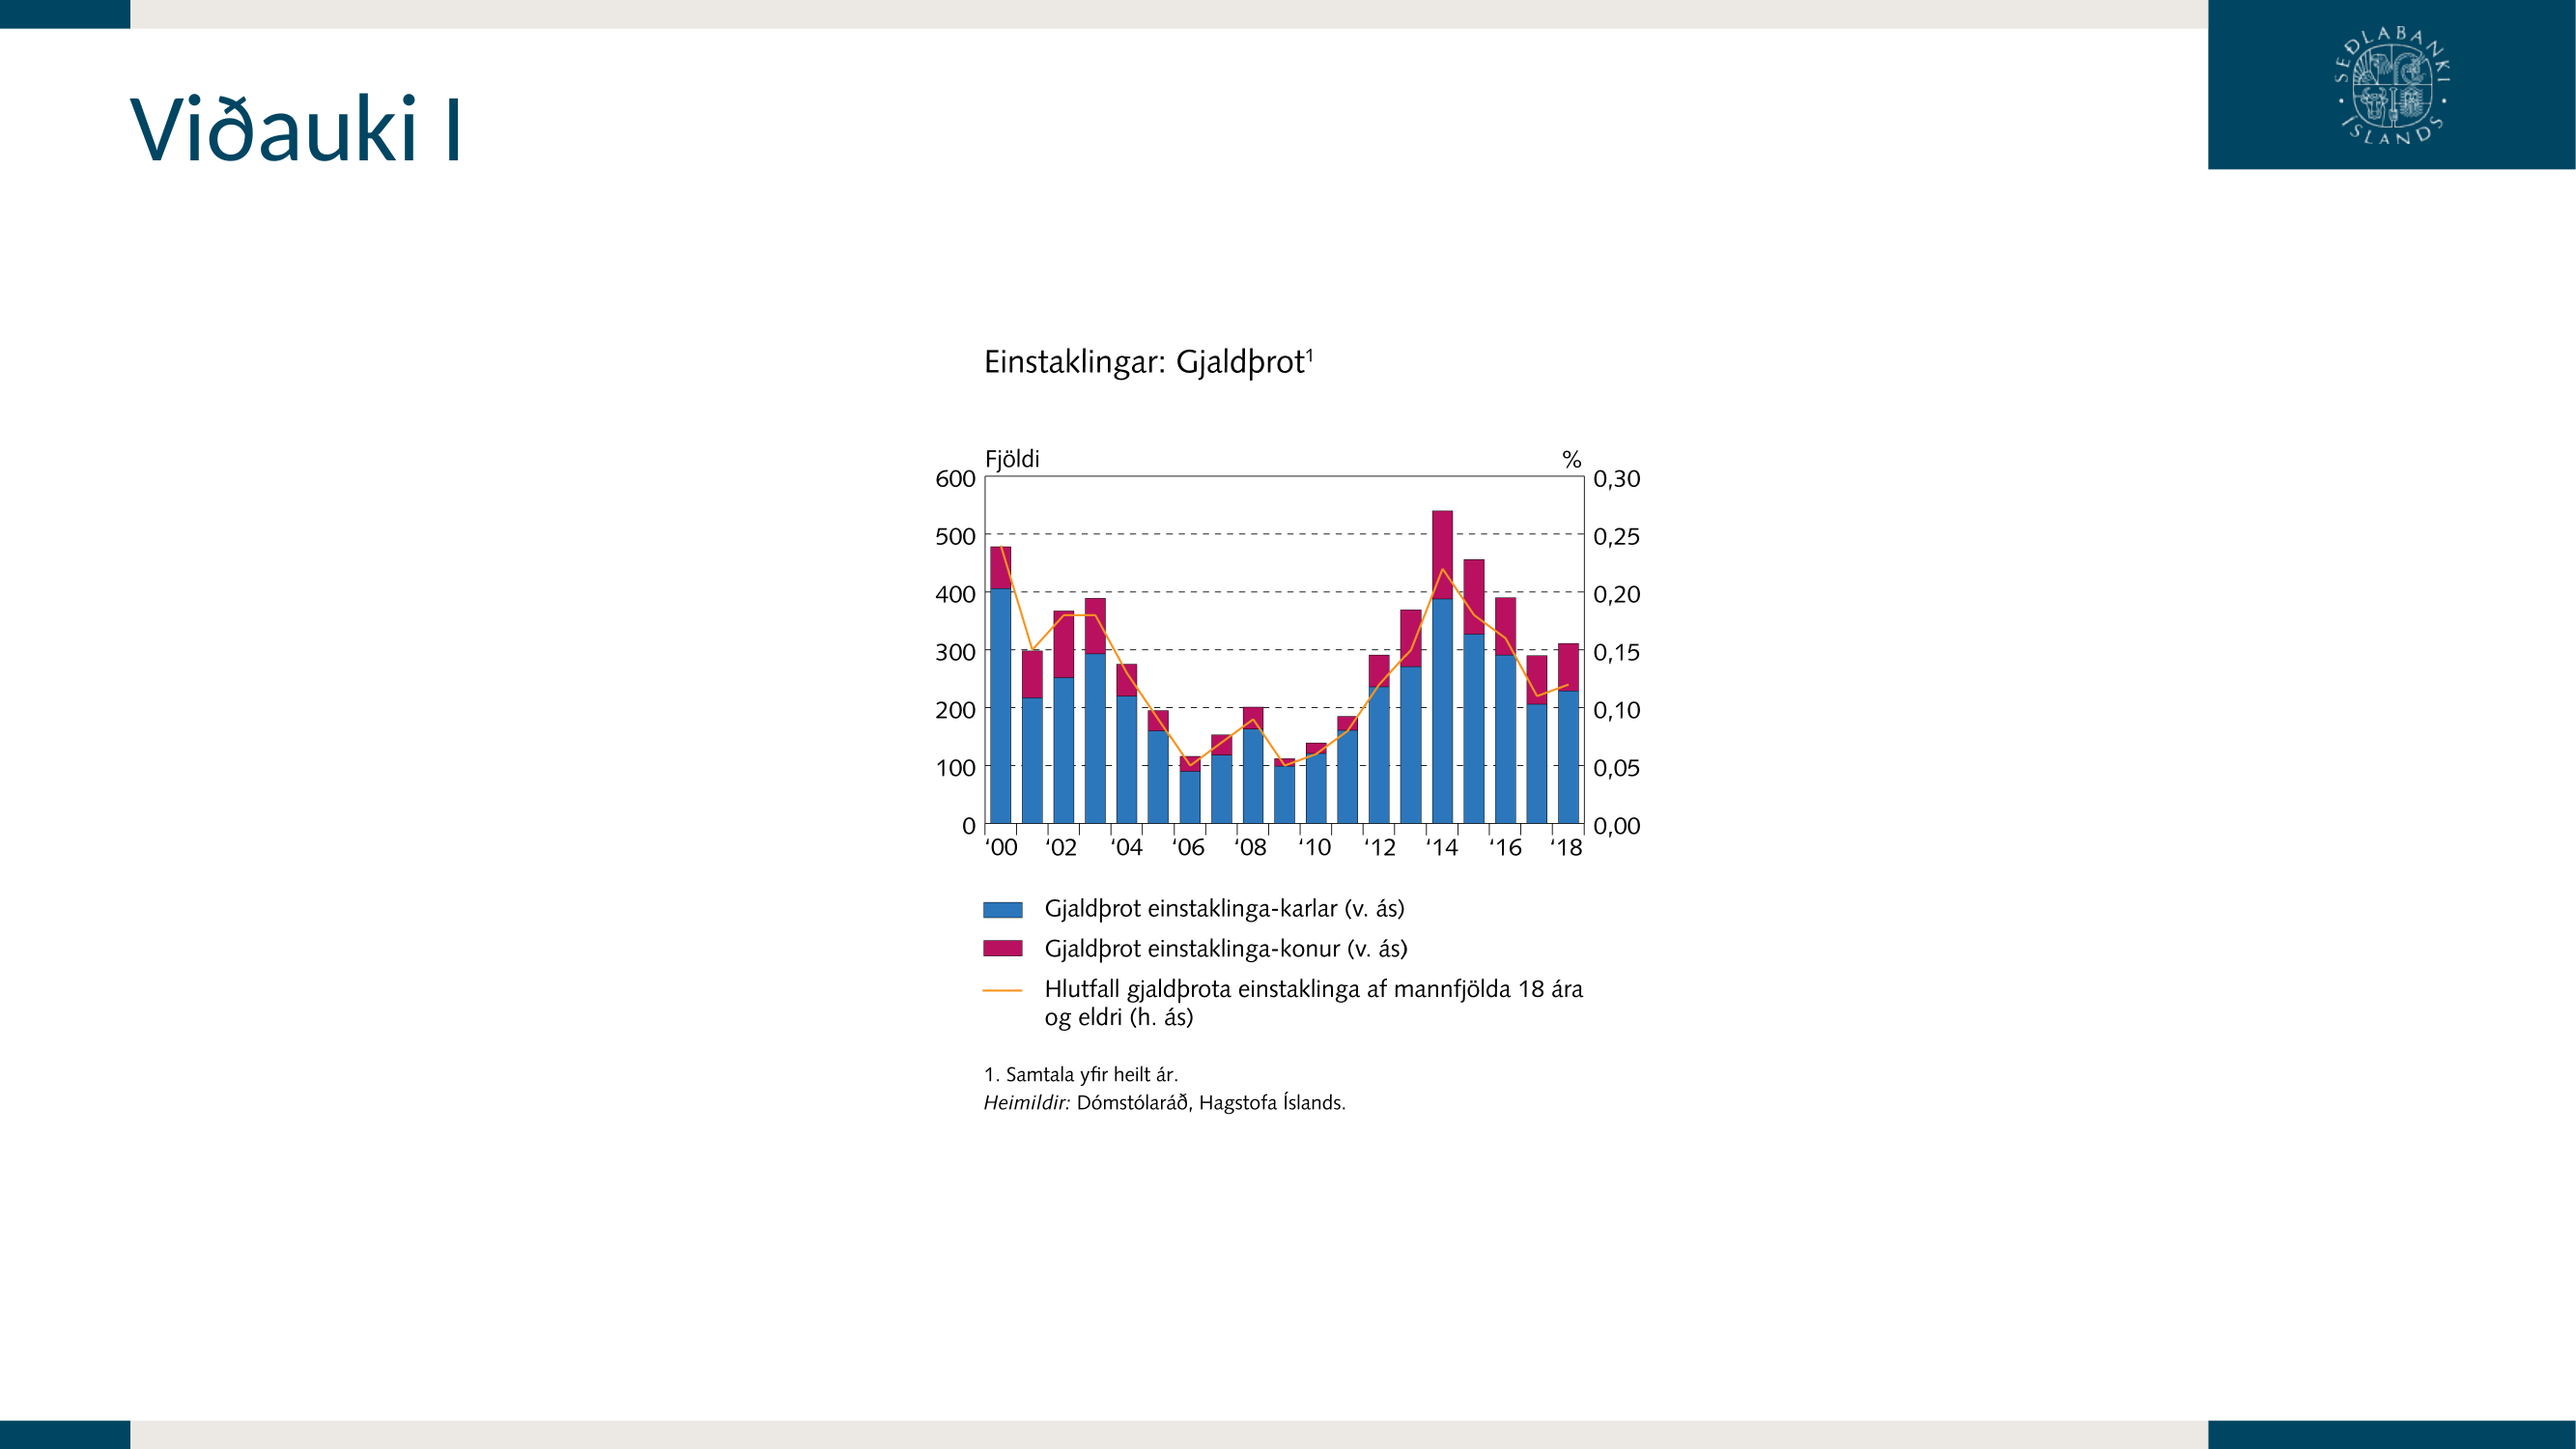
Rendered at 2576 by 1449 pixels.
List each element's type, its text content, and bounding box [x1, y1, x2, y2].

picture [935, 333, 1641, 1115]
title Viðauki I [129, 86, 2178, 290]
